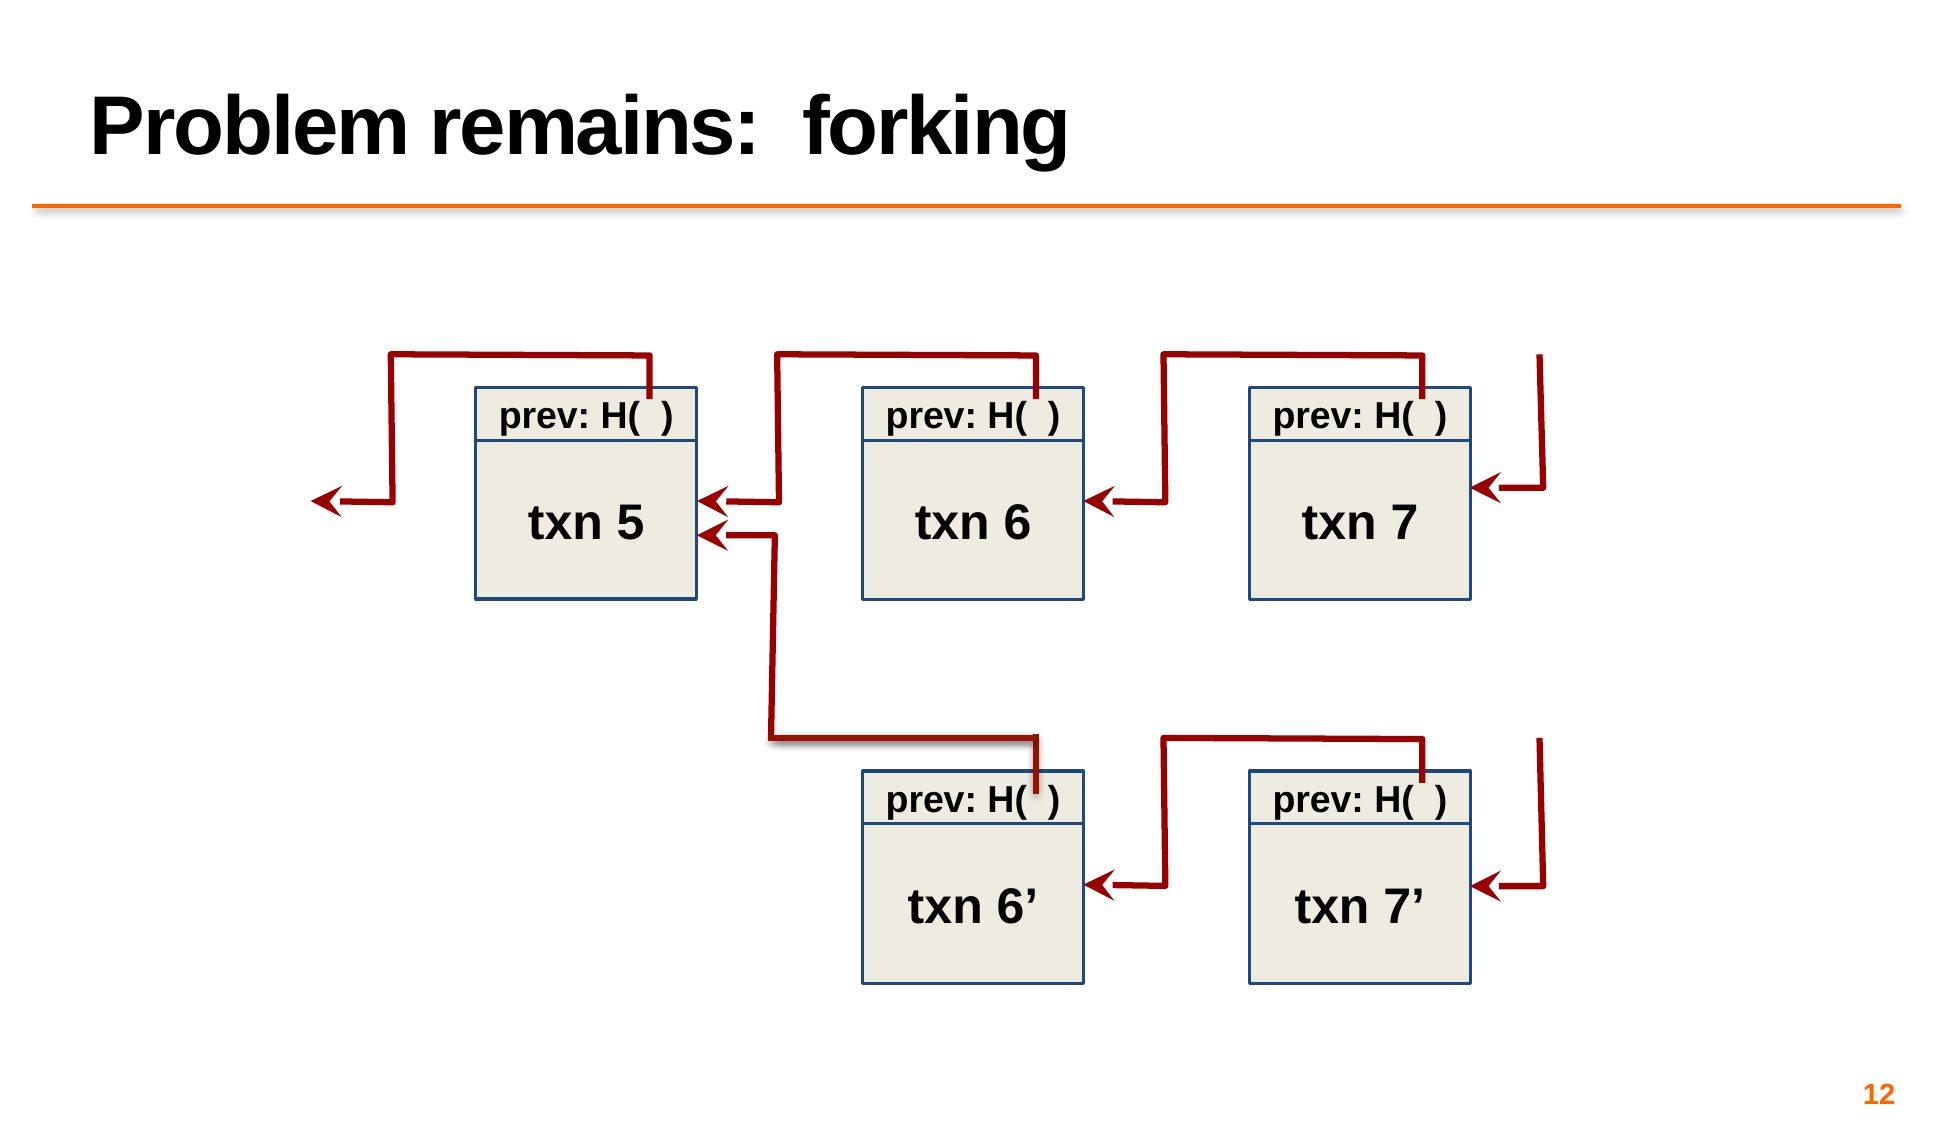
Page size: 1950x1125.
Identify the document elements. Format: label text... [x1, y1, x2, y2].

text_box txn 5 [475, 441, 697, 599]
text_box [697, 354, 1037, 512]
text_box txn 6 [862, 441, 1084, 533]
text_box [696, 535, 1544, 984]
slide_number 12 [1446, 1074, 1902, 1110]
text_box [1469, 354, 1544, 499]
text_box txn 7 [1249, 441, 1471, 533]
text_box prev: H( ) [901, 387, 1084, 441]
text_box [310, 354, 650, 512]
text_box [1083, 354, 1423, 512]
text_box prev: H( ) [514, 387, 697, 441]
text_box prev: H( ) [1287, 387, 1471, 441]
title Problem remains: forking [74, 2, 1902, 178]
